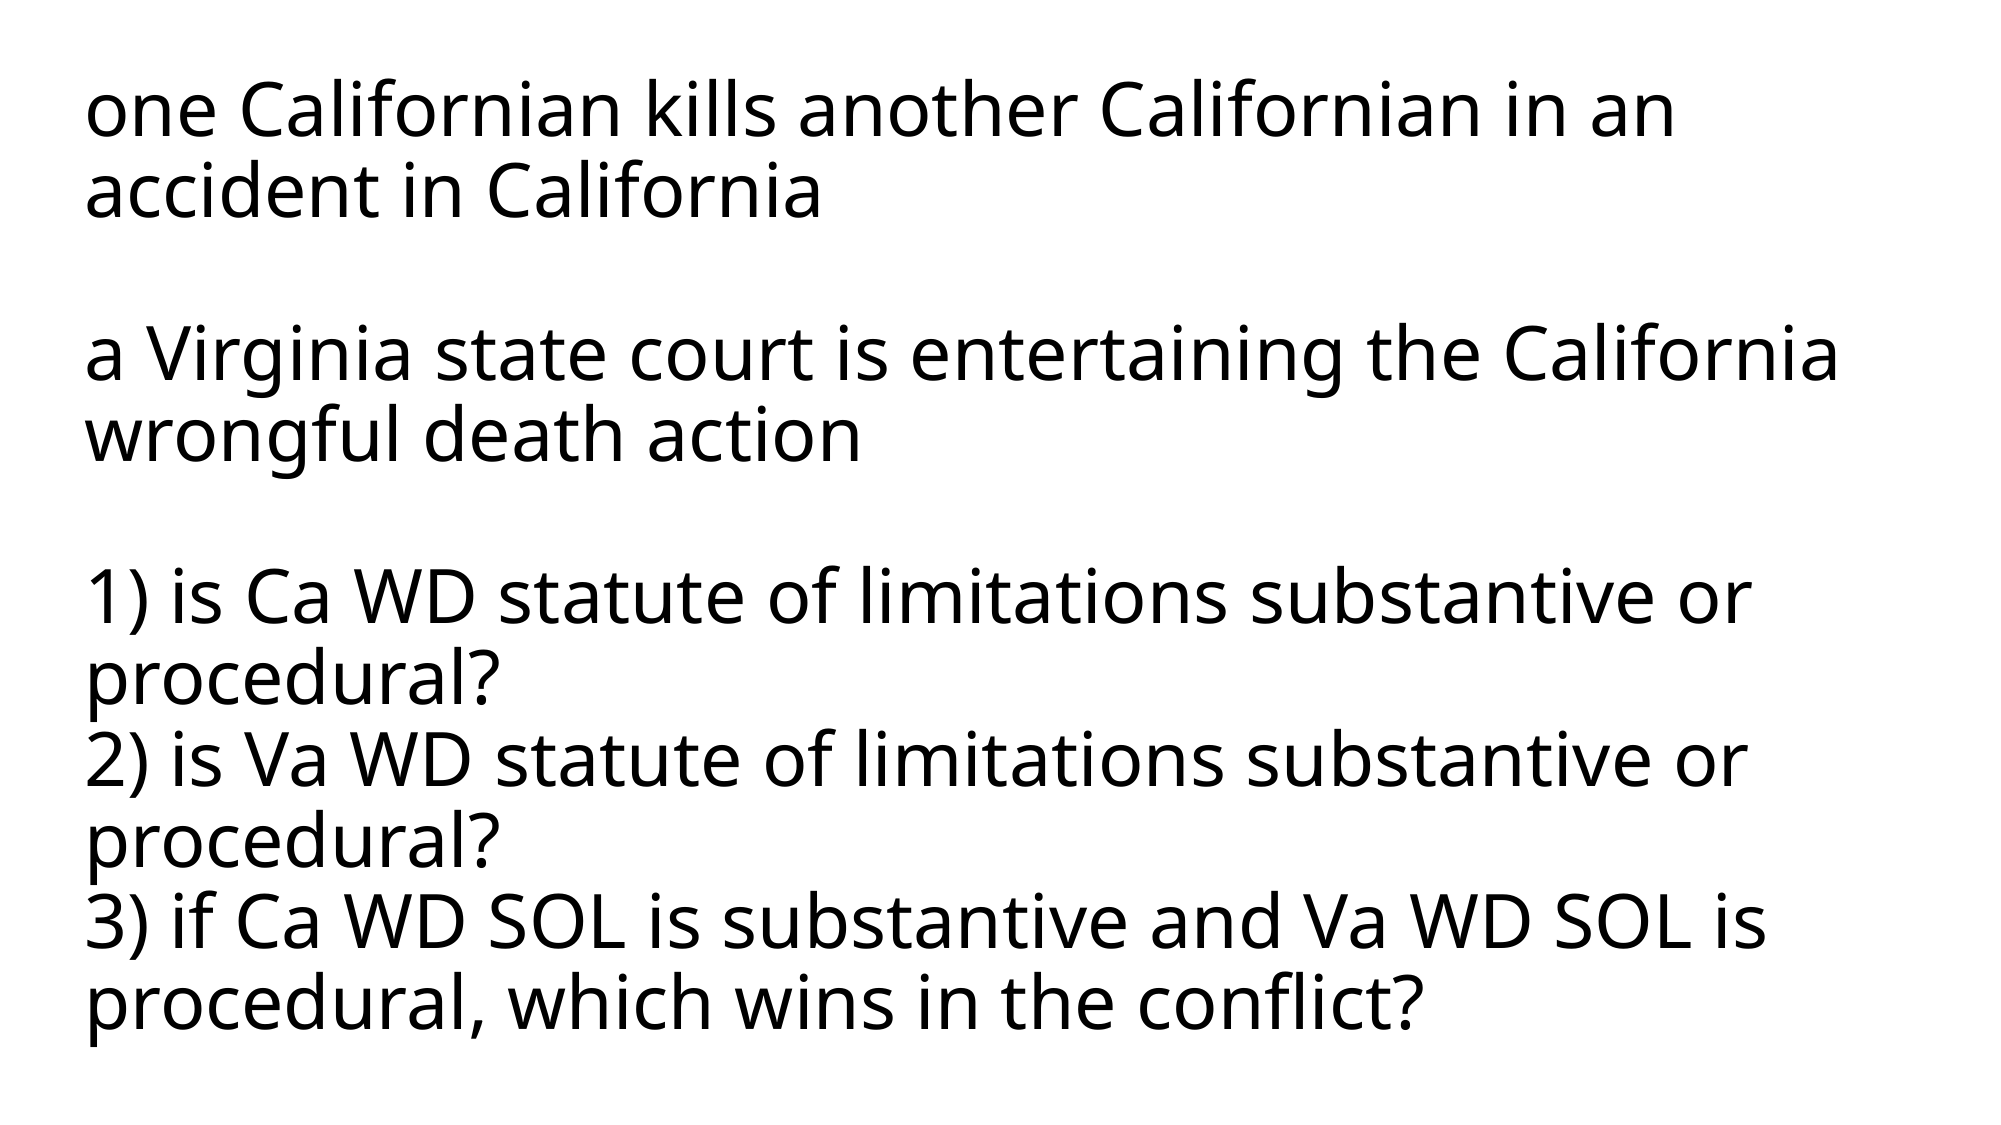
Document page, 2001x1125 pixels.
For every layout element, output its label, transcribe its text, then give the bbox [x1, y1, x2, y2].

title one Californian kills another Californian in an accident in California a Virginia state court is entertaining the California wrongful death action 1) is Ca WD statute of limitations substantive or procedural? 2) is Va WD statute of limitations substantive or procedural? 3) if Ca WD SOL is substantive and Va WD SOL is procedural, which wins in the conflict? [69, 59, 1863, 1058]
